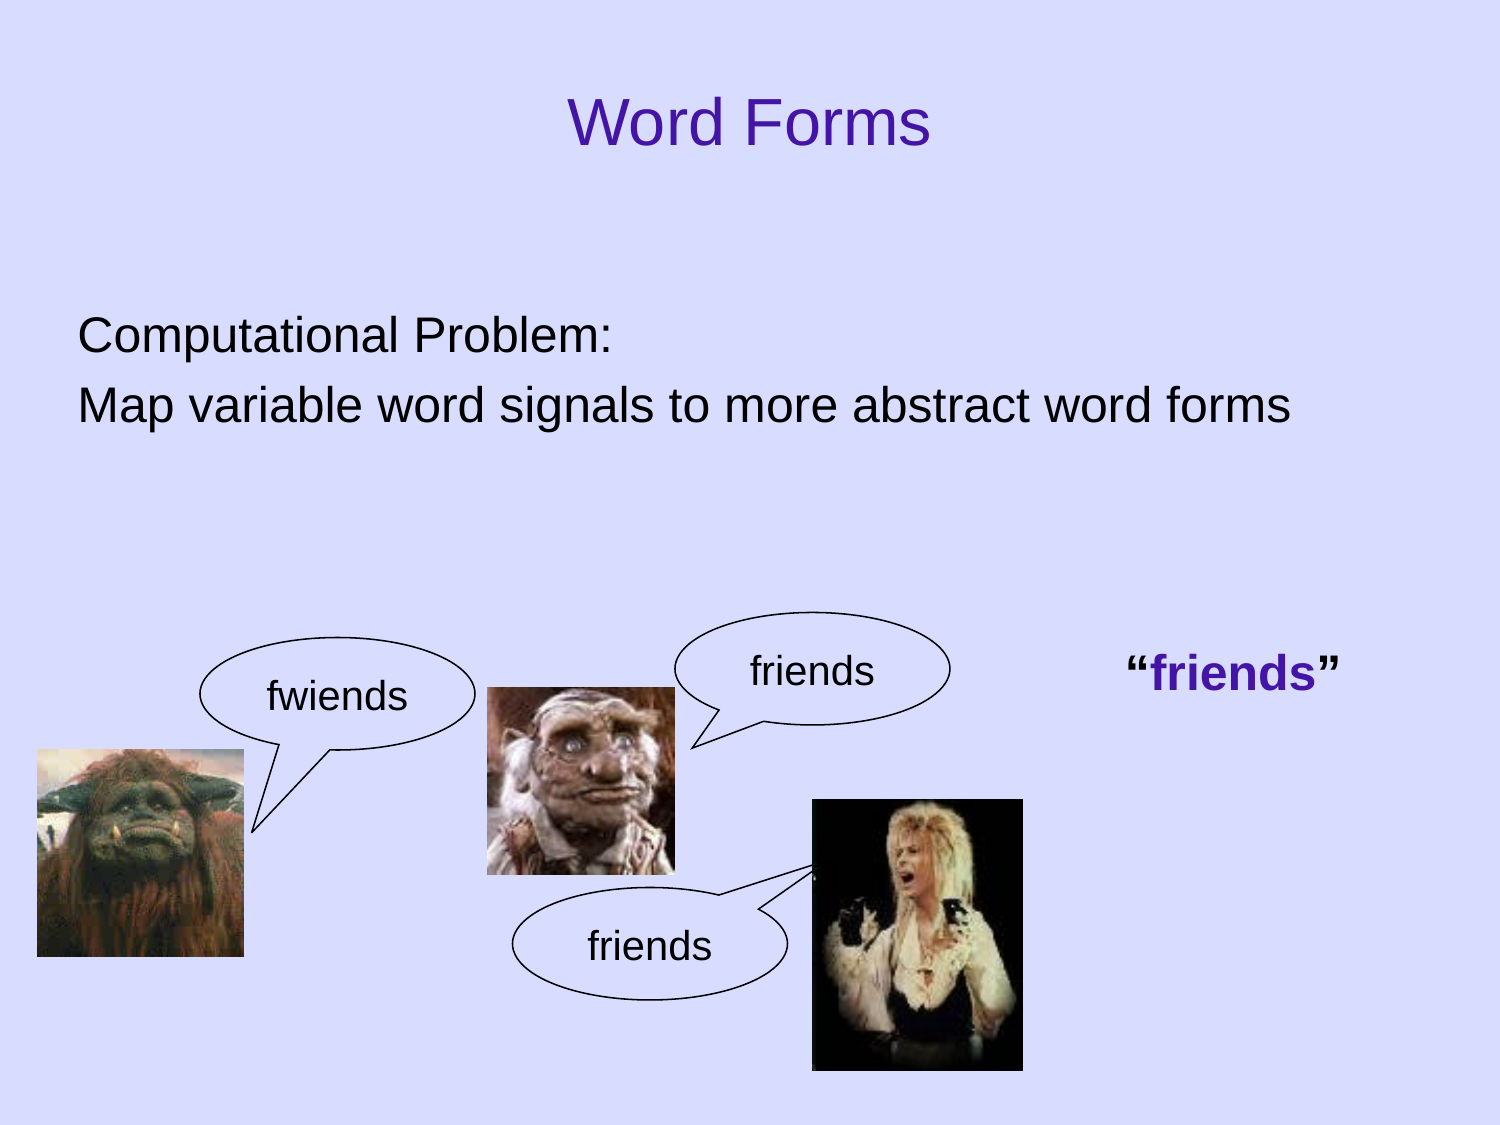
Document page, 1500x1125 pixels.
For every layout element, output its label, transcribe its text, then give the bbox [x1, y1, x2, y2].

title Word Forms [0, 24, 1500, 213]
picture [812, 799, 1024, 1071]
picture [487, 687, 676, 876]
text_box “friends” [1110, 632, 1357, 708]
text_box friends [674, 612, 950, 749]
text_box friends [512, 866, 807, 1000]
text_box fwiends [199, 637, 475, 833]
picture [37, 749, 244, 957]
list Computational Problem: Map variable word signals to more abstract word forms [62, 224, 1463, 576]
